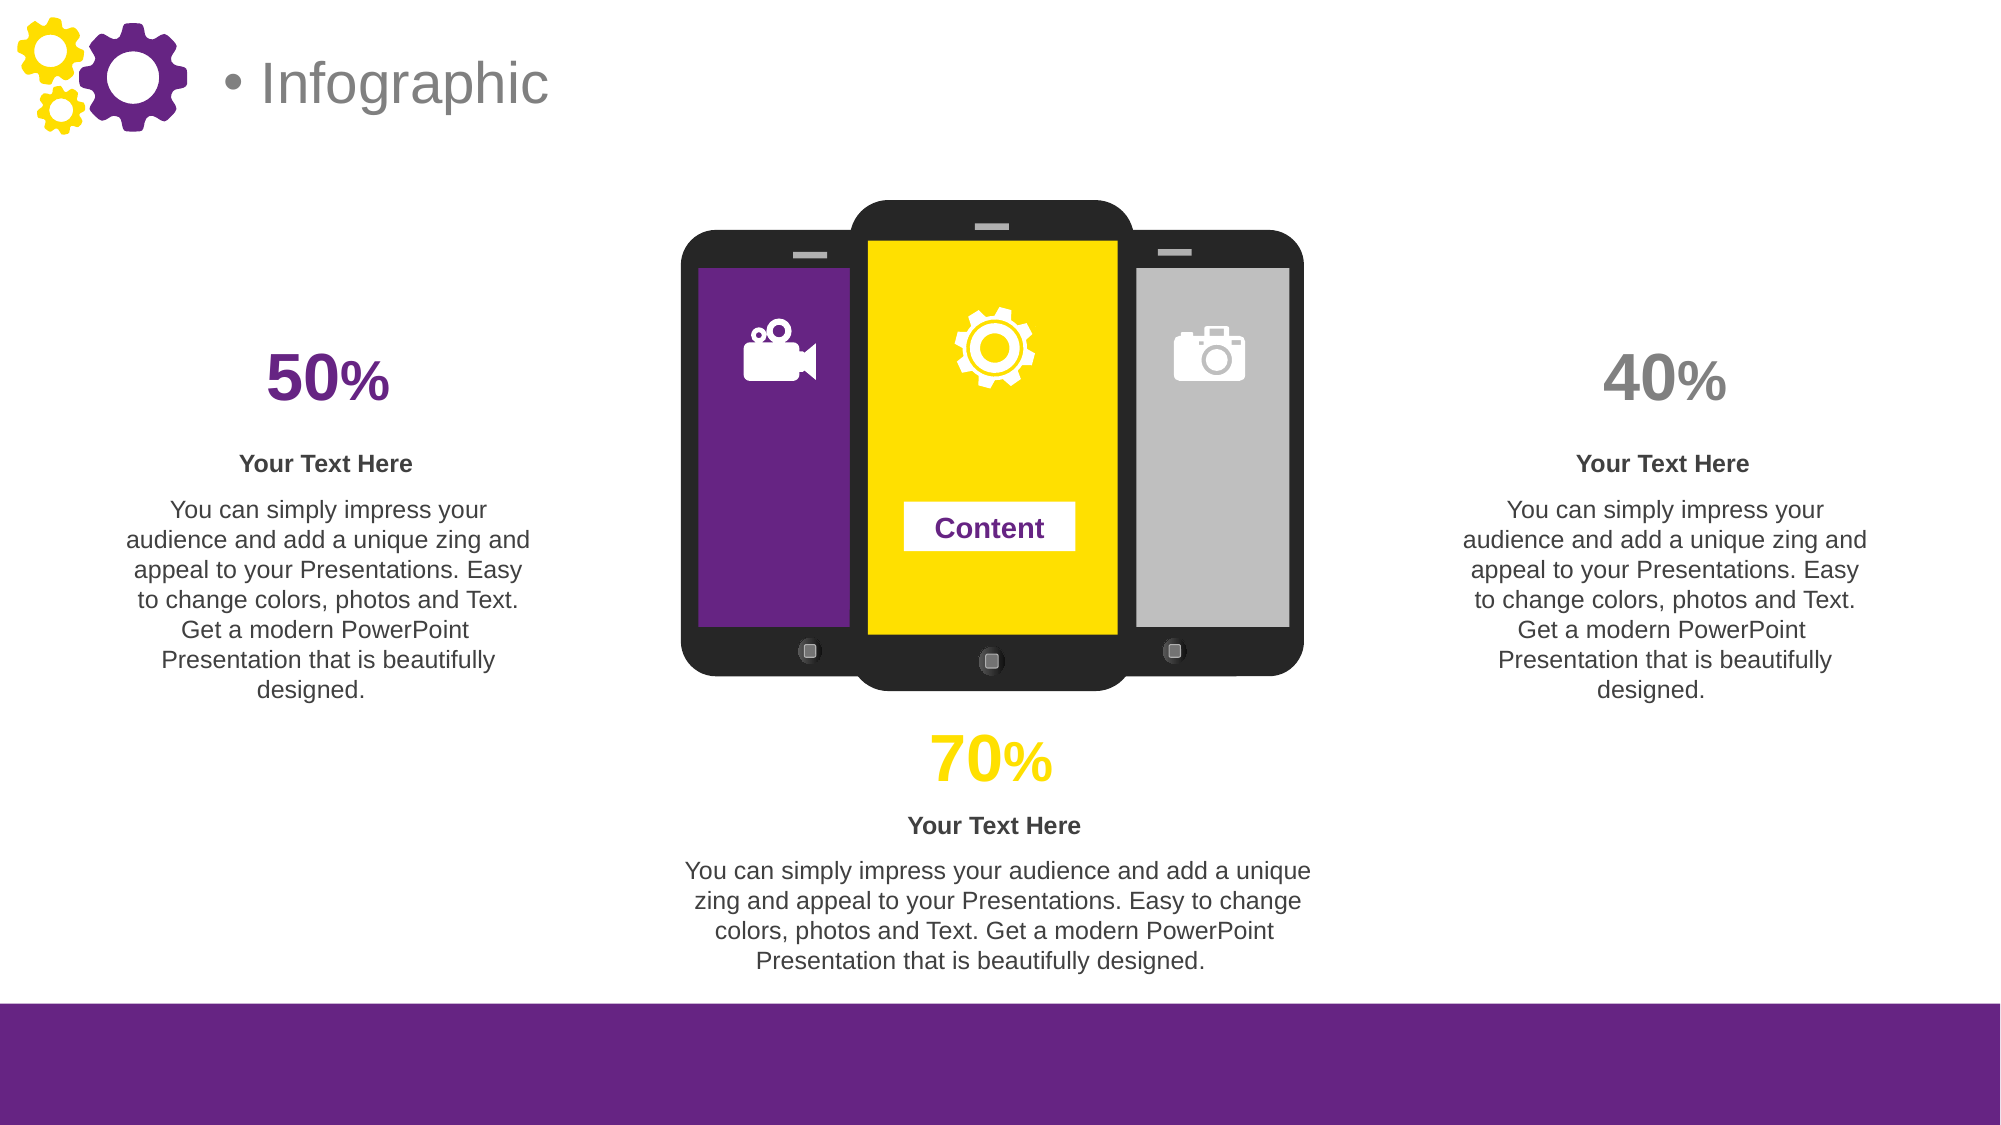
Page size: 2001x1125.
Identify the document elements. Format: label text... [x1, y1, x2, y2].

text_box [1045, 229, 1304, 677]
text_box [848, 198, 1134, 693]
text_box Content [903, 501, 1045, 552]
text_box 70% [914, 707, 1082, 801]
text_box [978, 645, 1006, 677]
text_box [797, 637, 823, 665]
text_box [697, 267, 848, 628]
text_box [792, 251, 828, 260]
text_box [953, 305, 1037, 390]
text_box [109, 440, 548, 714]
text_box 40% [1581, 326, 1749, 422]
text_box [974, 222, 1010, 231]
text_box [1446, 440, 1884, 714]
text_box [679, 228, 857, 678]
text_box [867, 239, 1045, 636]
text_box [642, 801, 1354, 984]
text_box 50% [239, 326, 417, 422]
text_box [742, 317, 817, 383]
list Infographic Style [208, 46, 2000, 165]
